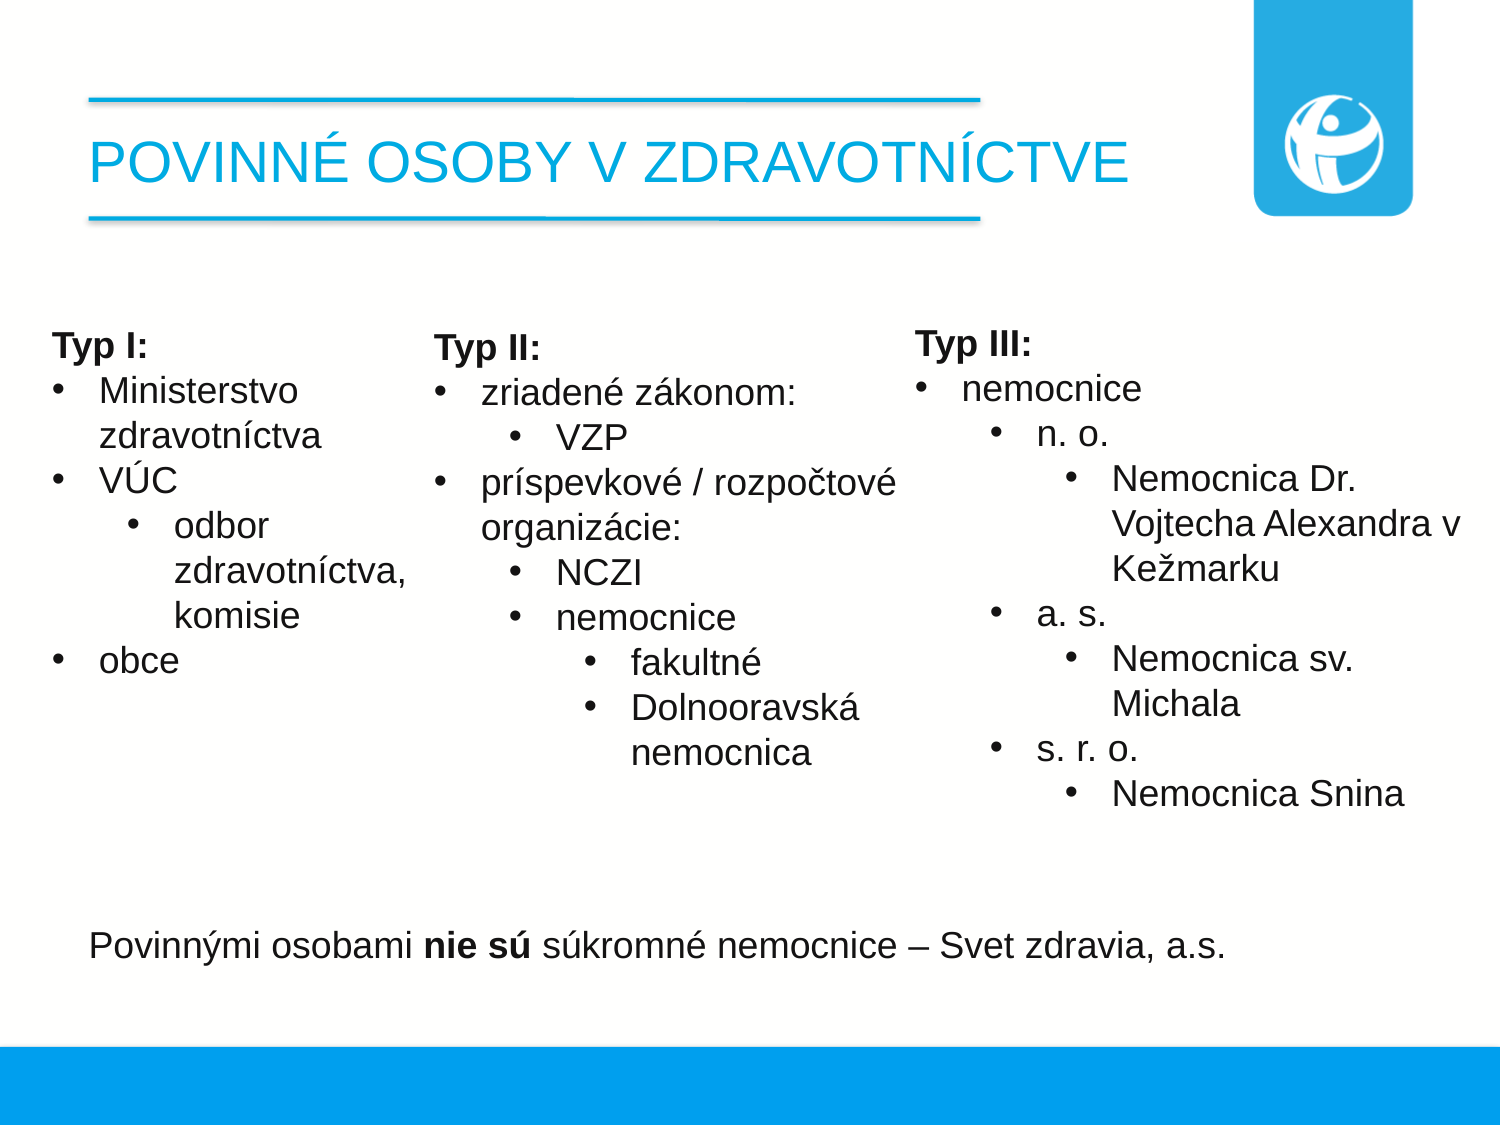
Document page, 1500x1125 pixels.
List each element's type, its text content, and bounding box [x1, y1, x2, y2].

text_box Typ I: Ministerstvo zdravotníctva VÚC odbor zdravotníctva, komisie obce [37, 313, 498, 734]
text_box Typ II: zriadené zákonom: VZP príspevkové / rozpočtové organizácie: NCZI nemocnice fakultné Dolnooravská nemocnica [419, 315, 924, 920]
picture [1230, 0, 1500, 242]
list Povinnými osobami nie sú súkromné nemocnice – Svet zdravia, a.s. [88, 920, 1421, 1021]
title Povinné Osoby v Zdravotníctve [88, 93, 1223, 225]
text_box Typ III: nemocnice n. o. Nemocnica Dr. Vojtecha Alexandra v Kežmarku a. s. Nemocnica sv. Michala s. r. o. Nemocnica Snina [899, 311, 1491, 822]
